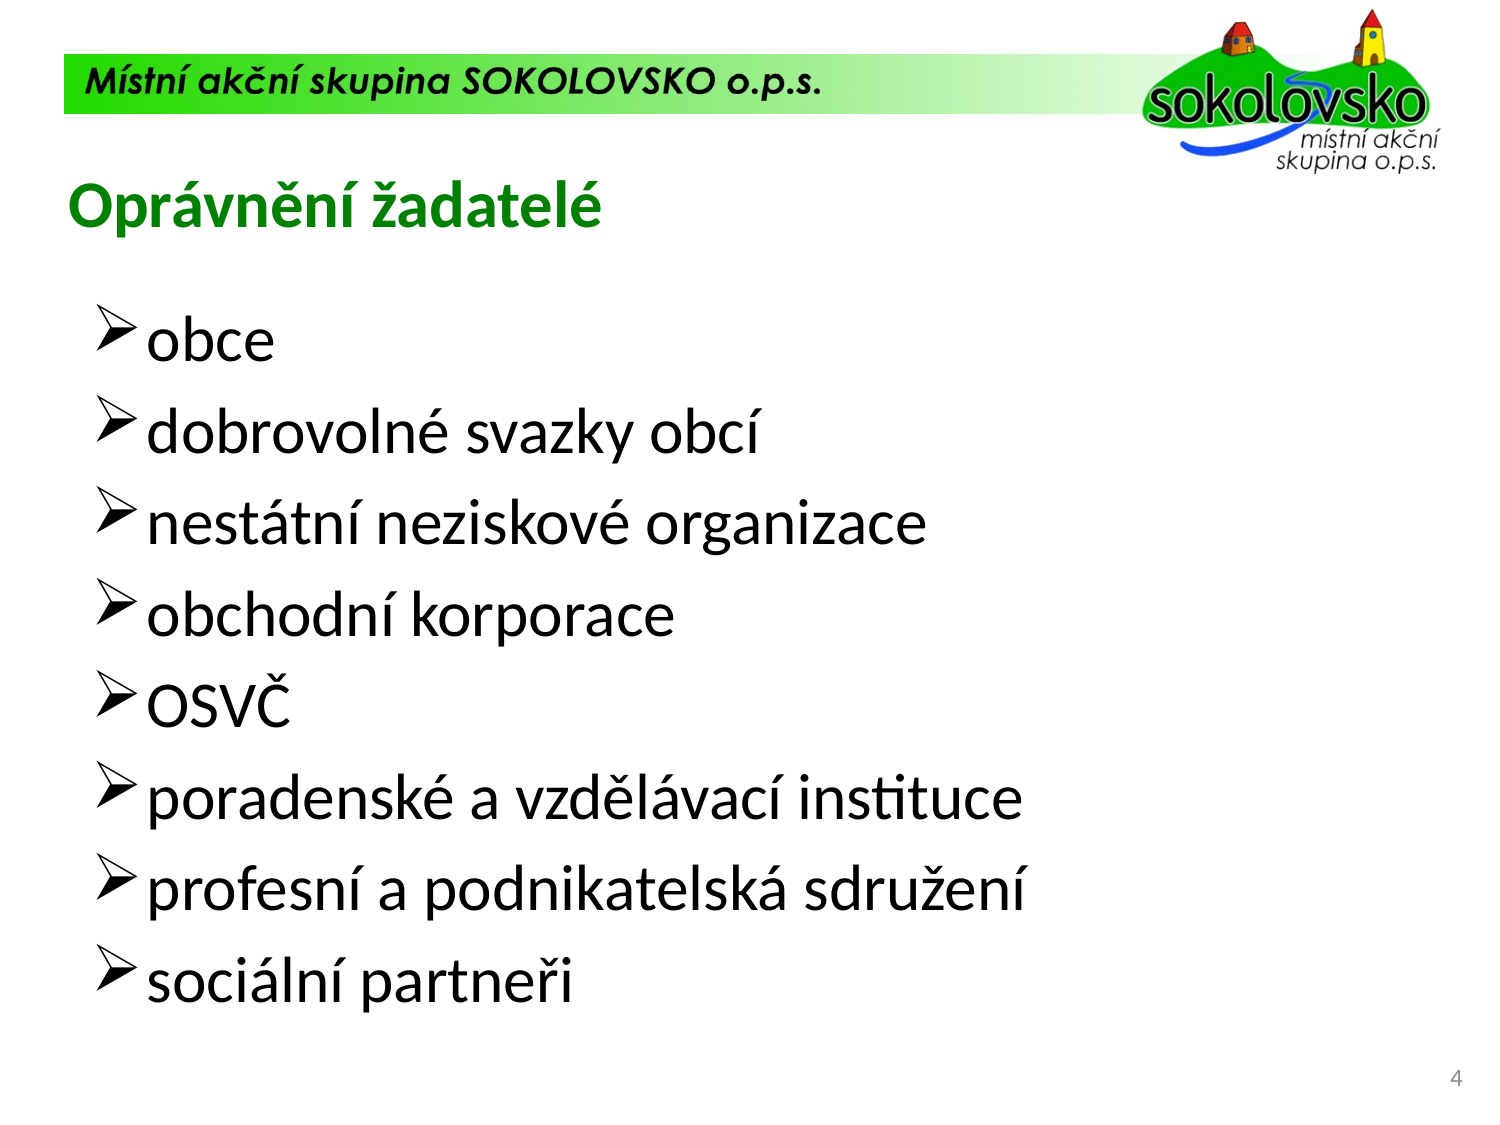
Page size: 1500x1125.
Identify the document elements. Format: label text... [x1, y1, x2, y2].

slide_number 4 [1128, 1046, 1478, 1107]
picture [64, 0, 1455, 197]
title Oprávnění žadatelé [53, 137, 1404, 266]
list obce dobrovolné svazky obcí nestátní neziskové organizace obchodní korporace OSVČ poradenské a vzdělávací instituce profesní a podnikatelská sdružení sociální partneři [76, 288, 1424, 1024]
